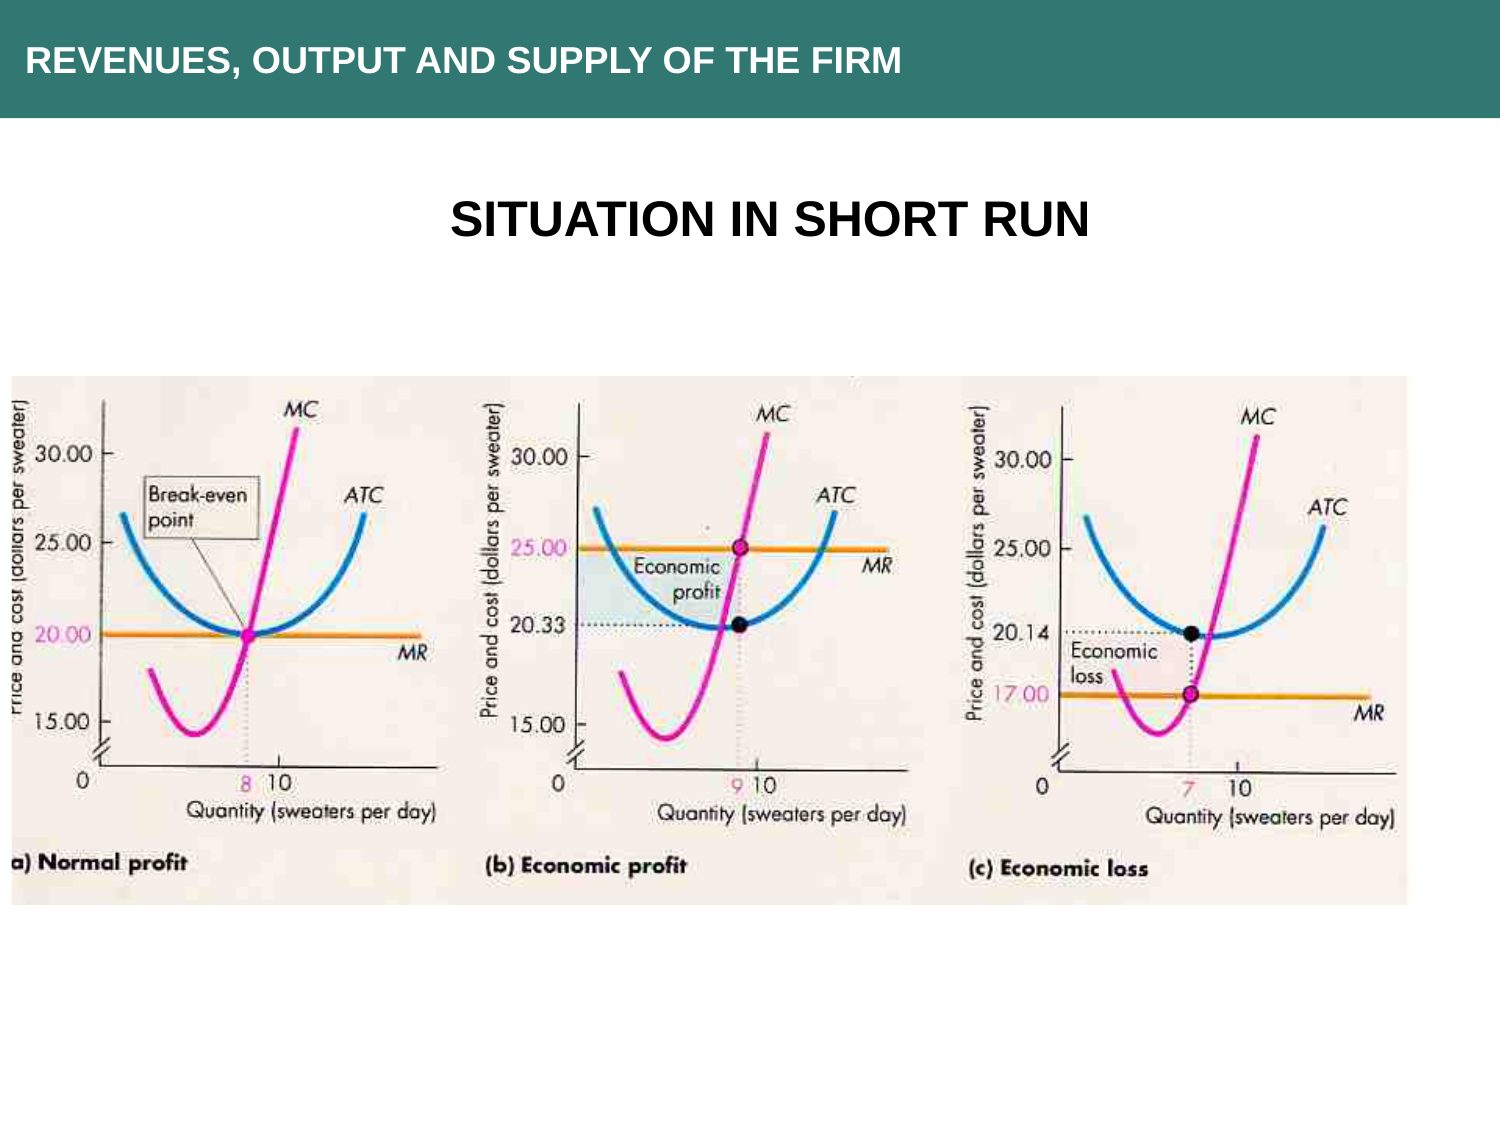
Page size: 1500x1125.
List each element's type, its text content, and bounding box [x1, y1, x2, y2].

text_box SITUATION IN SHORT RUN [76, 178, 1465, 314]
picture [11, 375, 1415, 906]
text_box REVENUES, OUTPUT AND SUPPLY OF THE FIRM [0, 0, 1500, 120]
